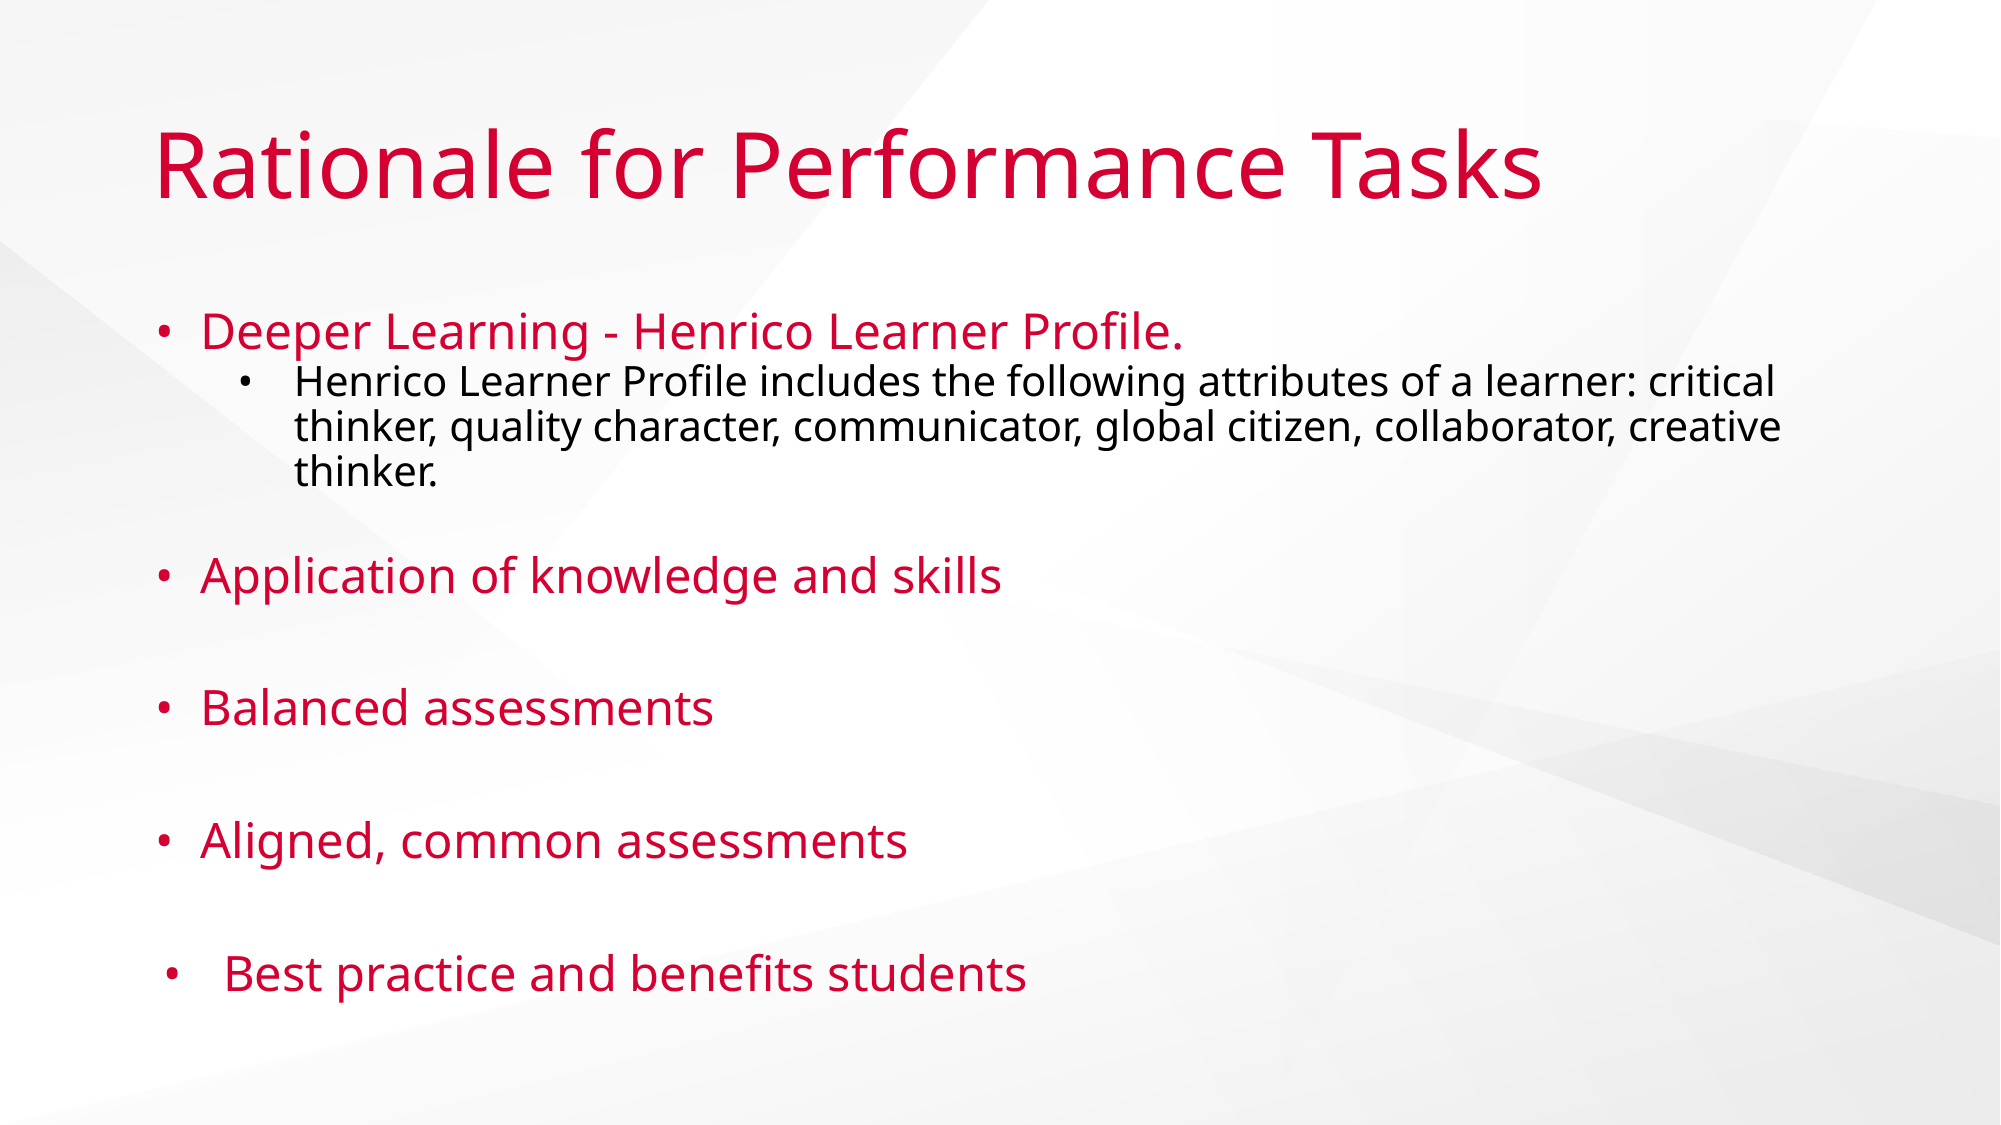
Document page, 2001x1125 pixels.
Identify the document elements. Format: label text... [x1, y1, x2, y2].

title Rationale for Performance Tasks [137, 59, 1863, 278]
list Deeper Learning - Henrico Learner Profile. Henrico Learner Profile includes the following attributes of a learner: critical thinker, quality character, communicator, global citizen, collaborator, creative thinker. Application of knowledge and skills Balanced assessments Aligned, common assessments Best practice and benefits students [137, 299, 1863, 1014]
picture [0, 0, 2000, 1125]
